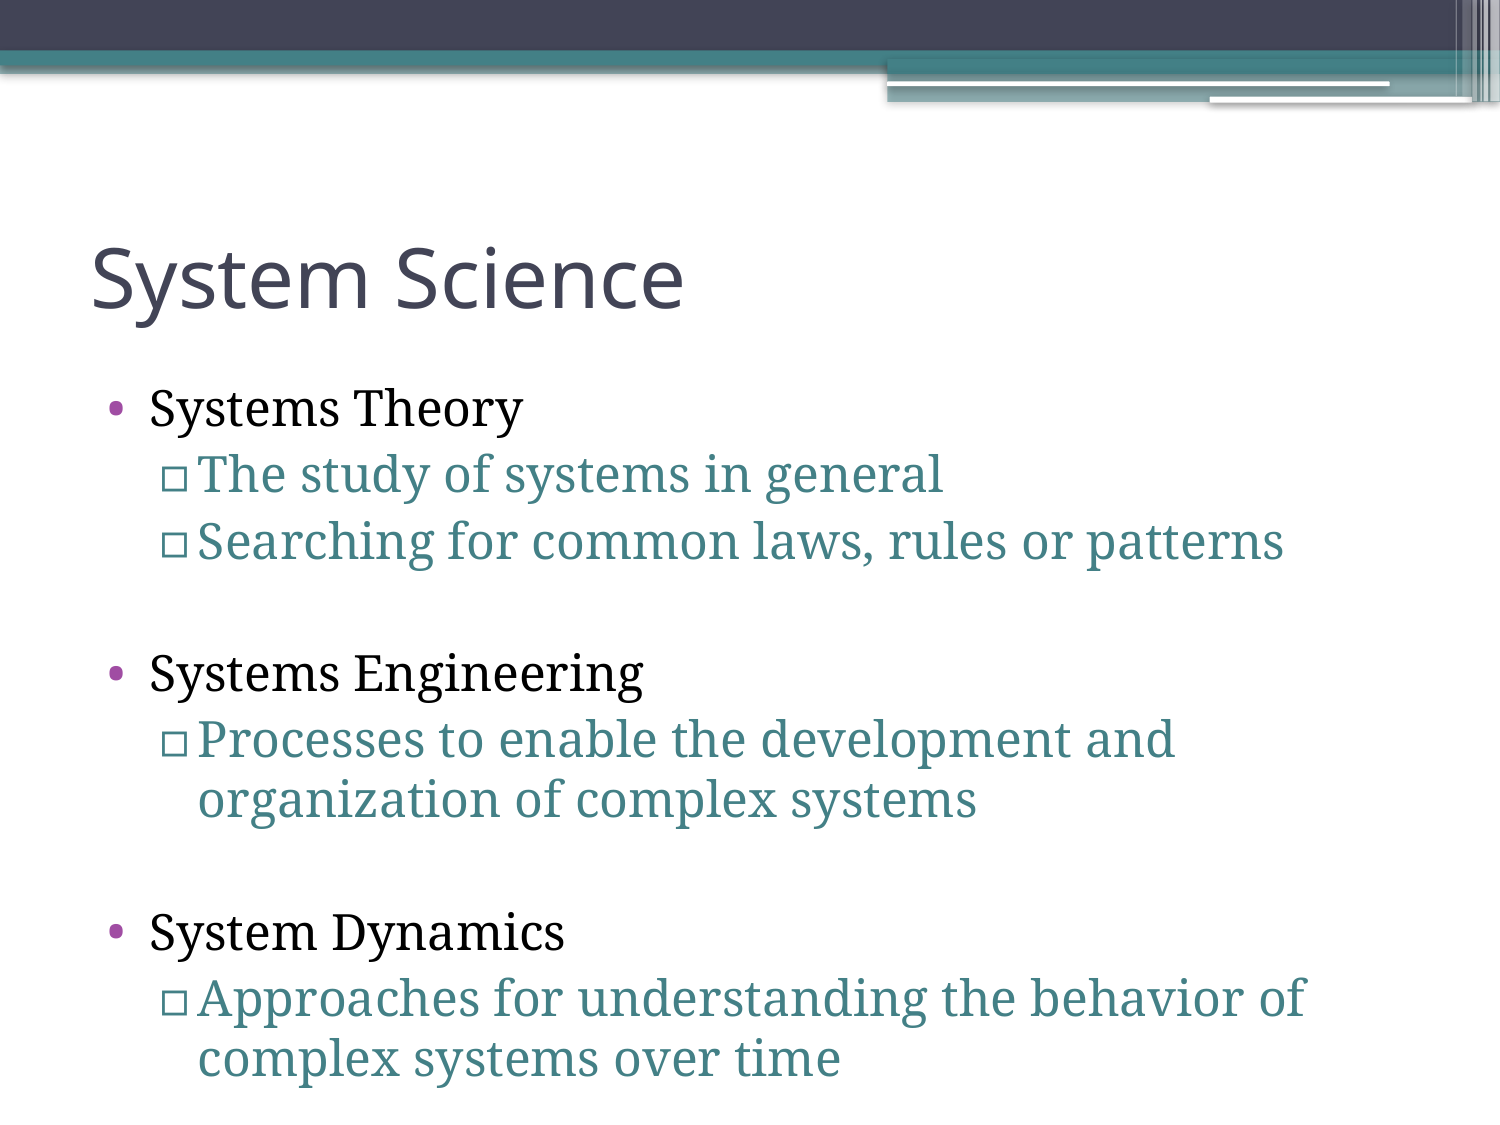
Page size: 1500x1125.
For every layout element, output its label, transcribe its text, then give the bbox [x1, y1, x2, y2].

list Systems Theory The study of systems in general Searching for common laws, rules or patterns Systems Engineering Processes to enable the development and organization of complex systems System Dynamics Approaches for understanding the behavior of complex systems over time [75, 369, 1425, 1079]
title System Science [75, 187, 1425, 363]
